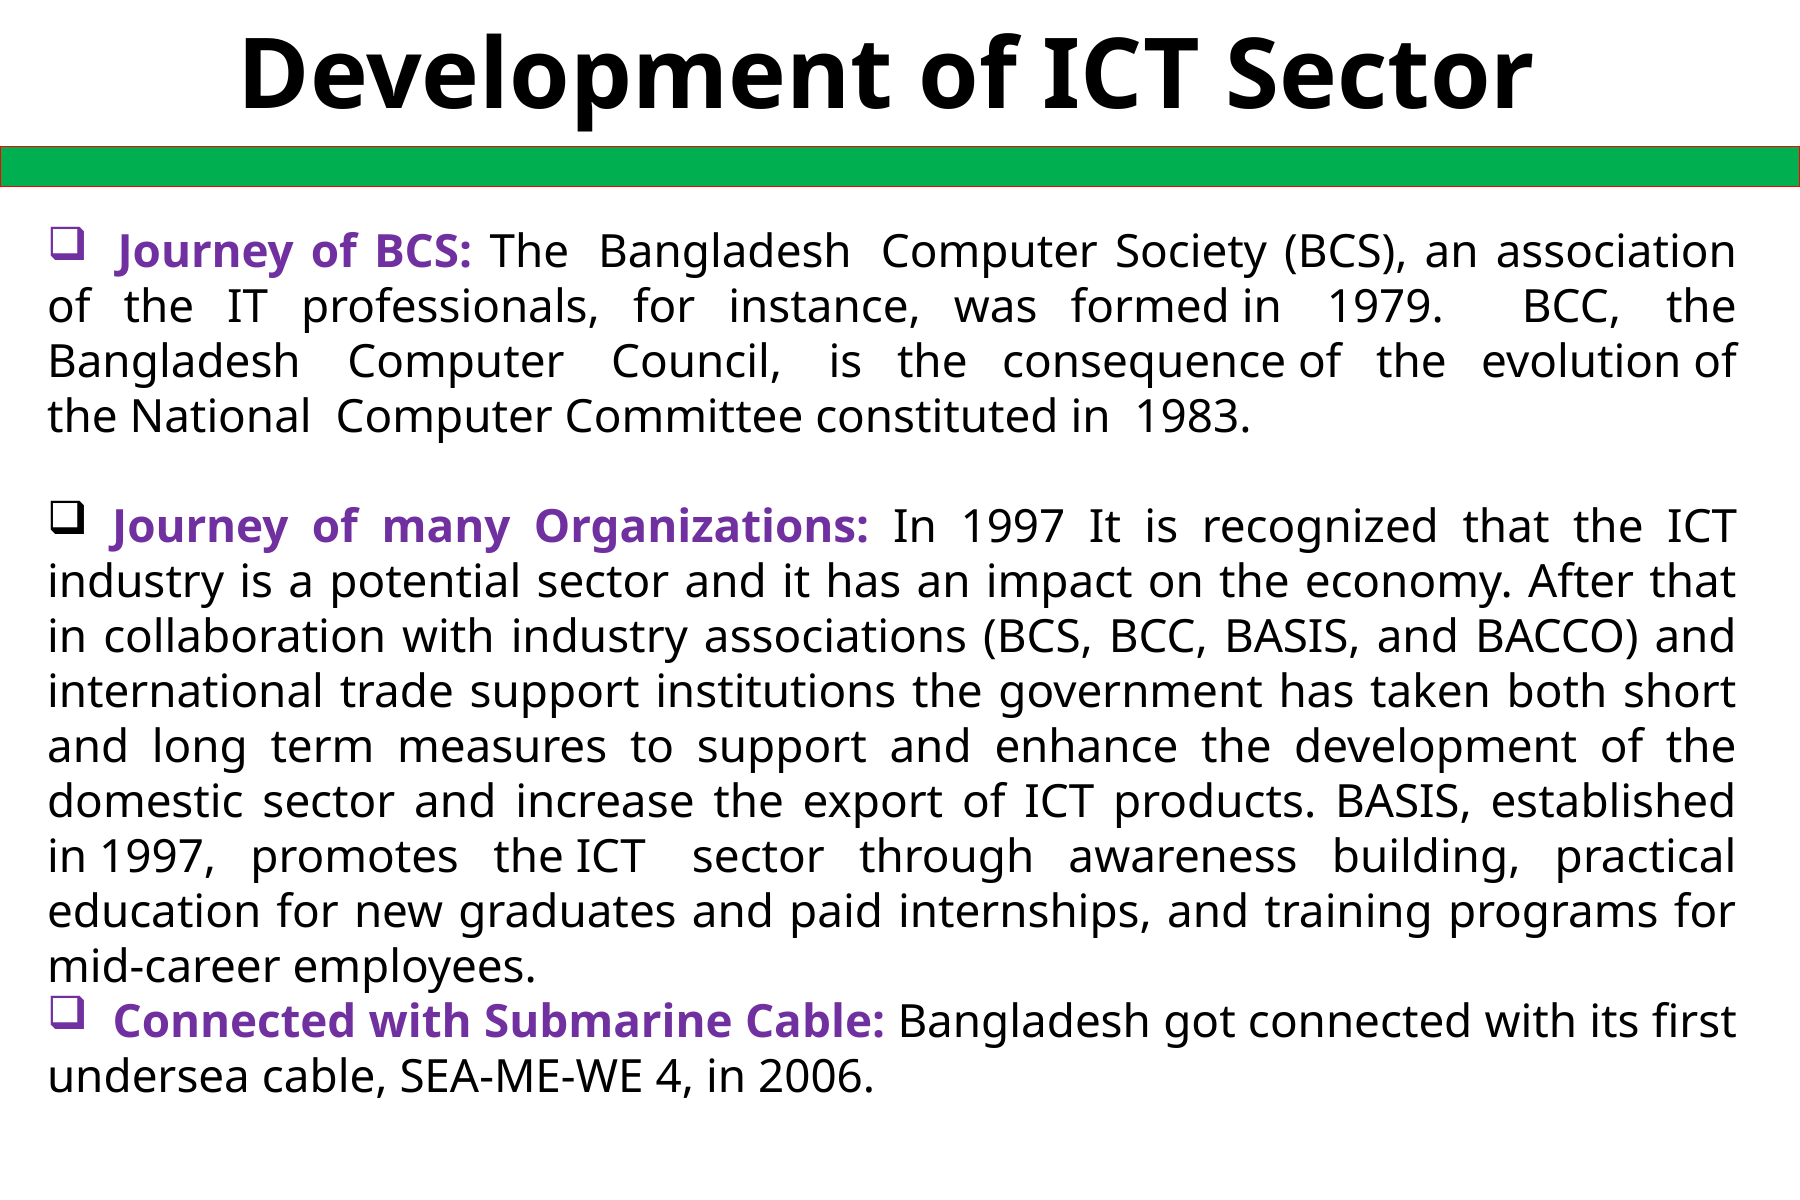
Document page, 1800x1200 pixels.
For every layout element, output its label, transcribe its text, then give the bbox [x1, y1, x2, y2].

text_box [0, 146, 1800, 187]
title Development of ICT Sector [0, 13, 1800, 126]
list Journey of BCS: The Bangladesh Computer Society (BCS), an association of the IT professionals, for instance, was formed in 1979. BCC, the Bangladesh Computer Council, is the consequence of the evolution of the National Computer Committee constituted in 1983. Journey of many Organizations: In 1997 It is recognized that the ICT industry is a potential sector and it has an impact on the economy. After that in collaboration with industry associations (BCS, BCC, BASIS, and BACCO) and international trade support institutions the government has taken both short and long term measures to support and enhance the development of the domestic sector and increase the export of ICT products. BASIS, established in 1997, promotes the ICT sector through awareness building, practical education for new graduates and paid internships, and training programs for mid-career employees. Connected with Submarine Cable: Bangladesh got connected with its first undersea cable, SEA-ME-WE 4, in 2006. [29, 213, 1756, 1113]
